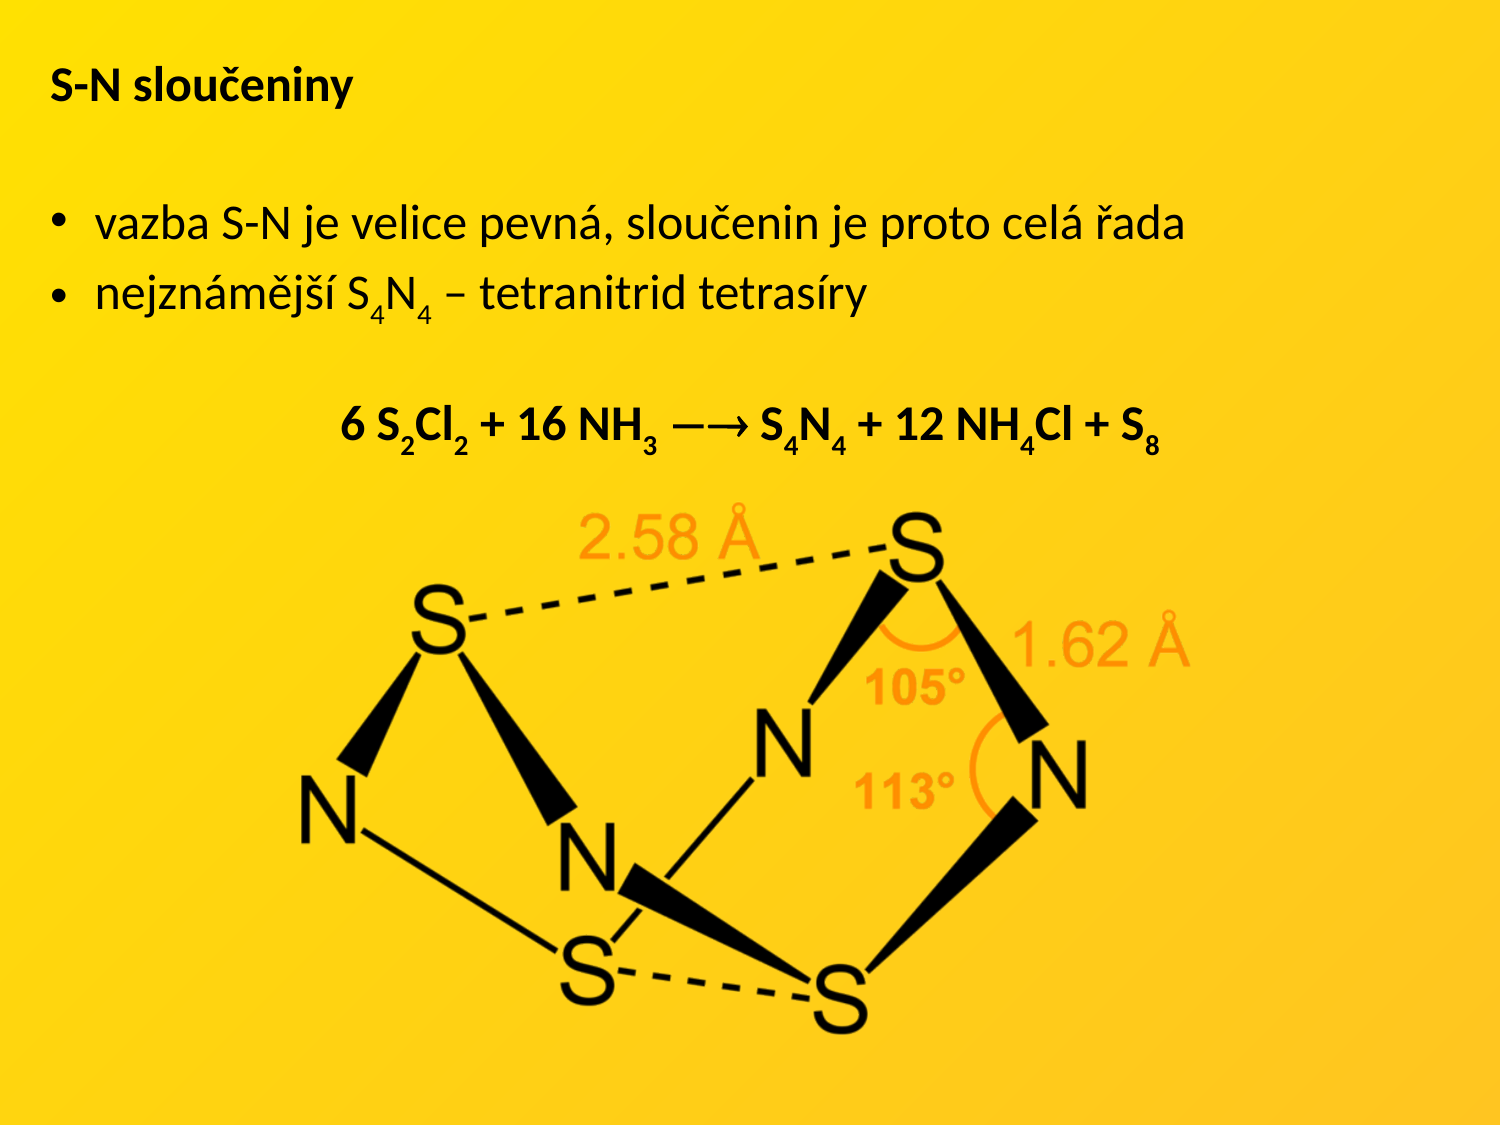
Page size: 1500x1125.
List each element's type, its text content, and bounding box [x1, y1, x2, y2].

picture [257, 457, 1235, 1079]
text_box S-N sloučeniny vazba S-N je velice pevná, sloučenin je proto celá řada nejznámější S4N4 – tetranitrid tetrasíry 6 S2Cl2 + 16 NH3  S4N4 + 12 NH4Cl + S8 [35, 35, 1465, 529]
